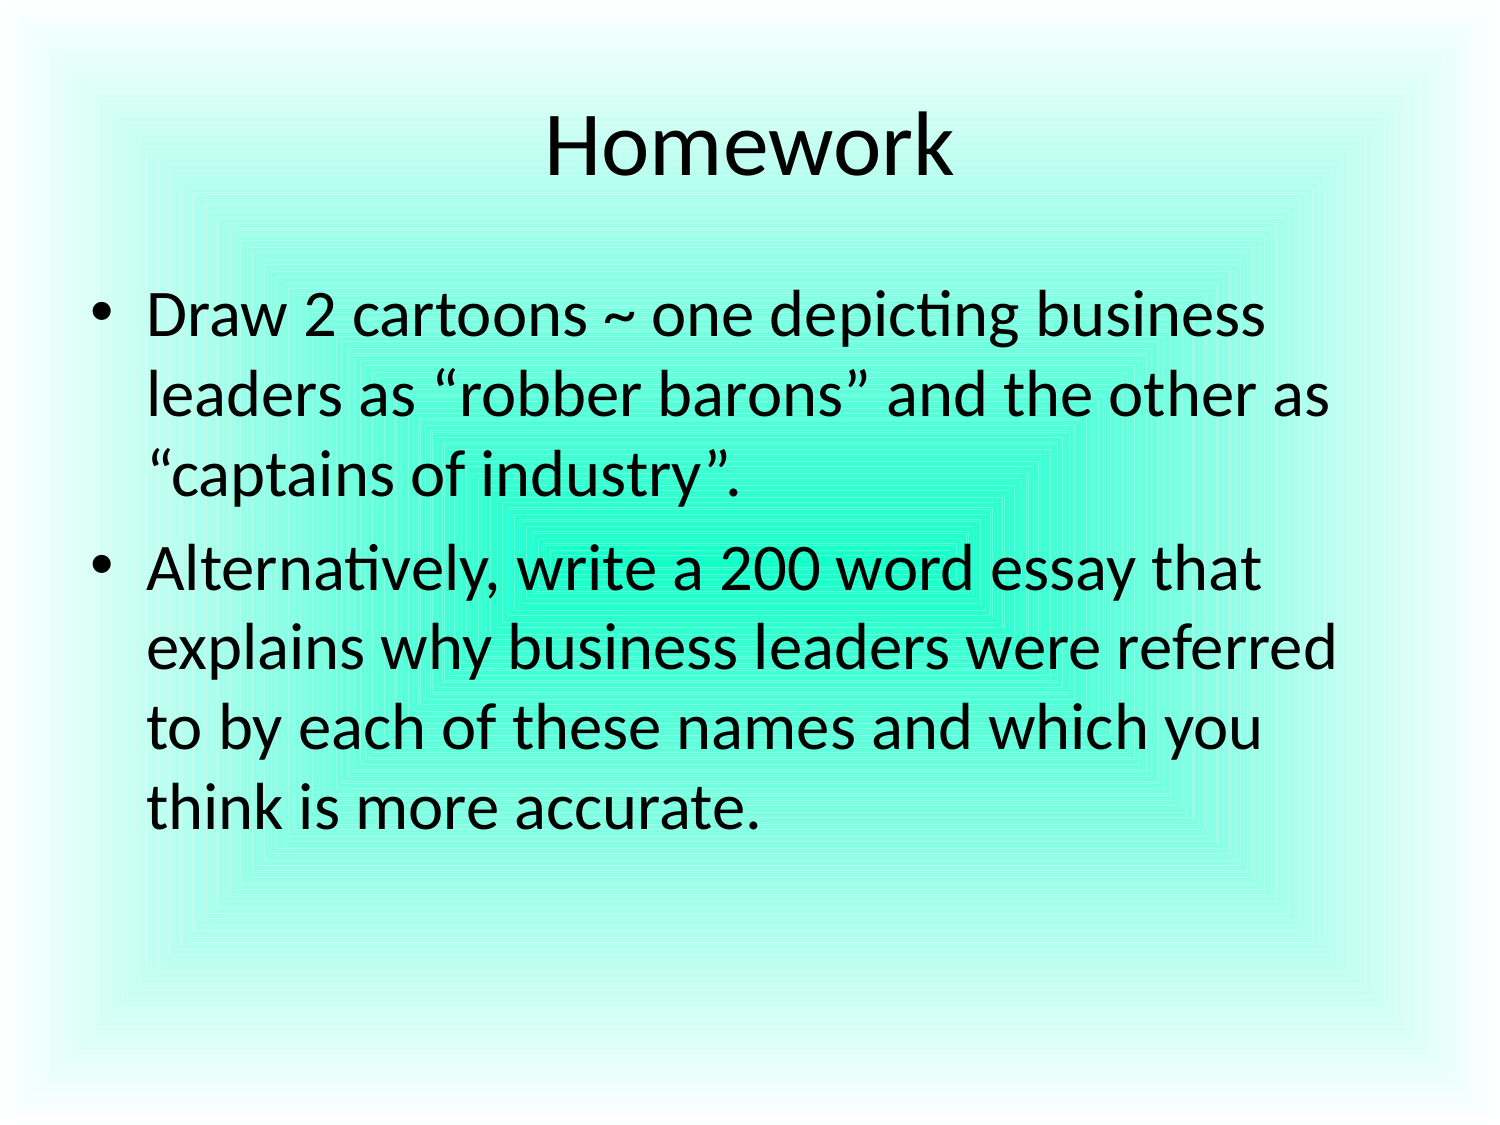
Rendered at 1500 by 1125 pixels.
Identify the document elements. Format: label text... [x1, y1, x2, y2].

title Homework [75, 45, 1425, 233]
list Draw 2 cartoons ~ one depicting business leaders as “robber barons” and the other as “captains of industry”. Alternatively, write a 200 word essay that explains why business leaders were referred to by each of these names and which you think is more accurate. [75, 262, 1425, 1005]
